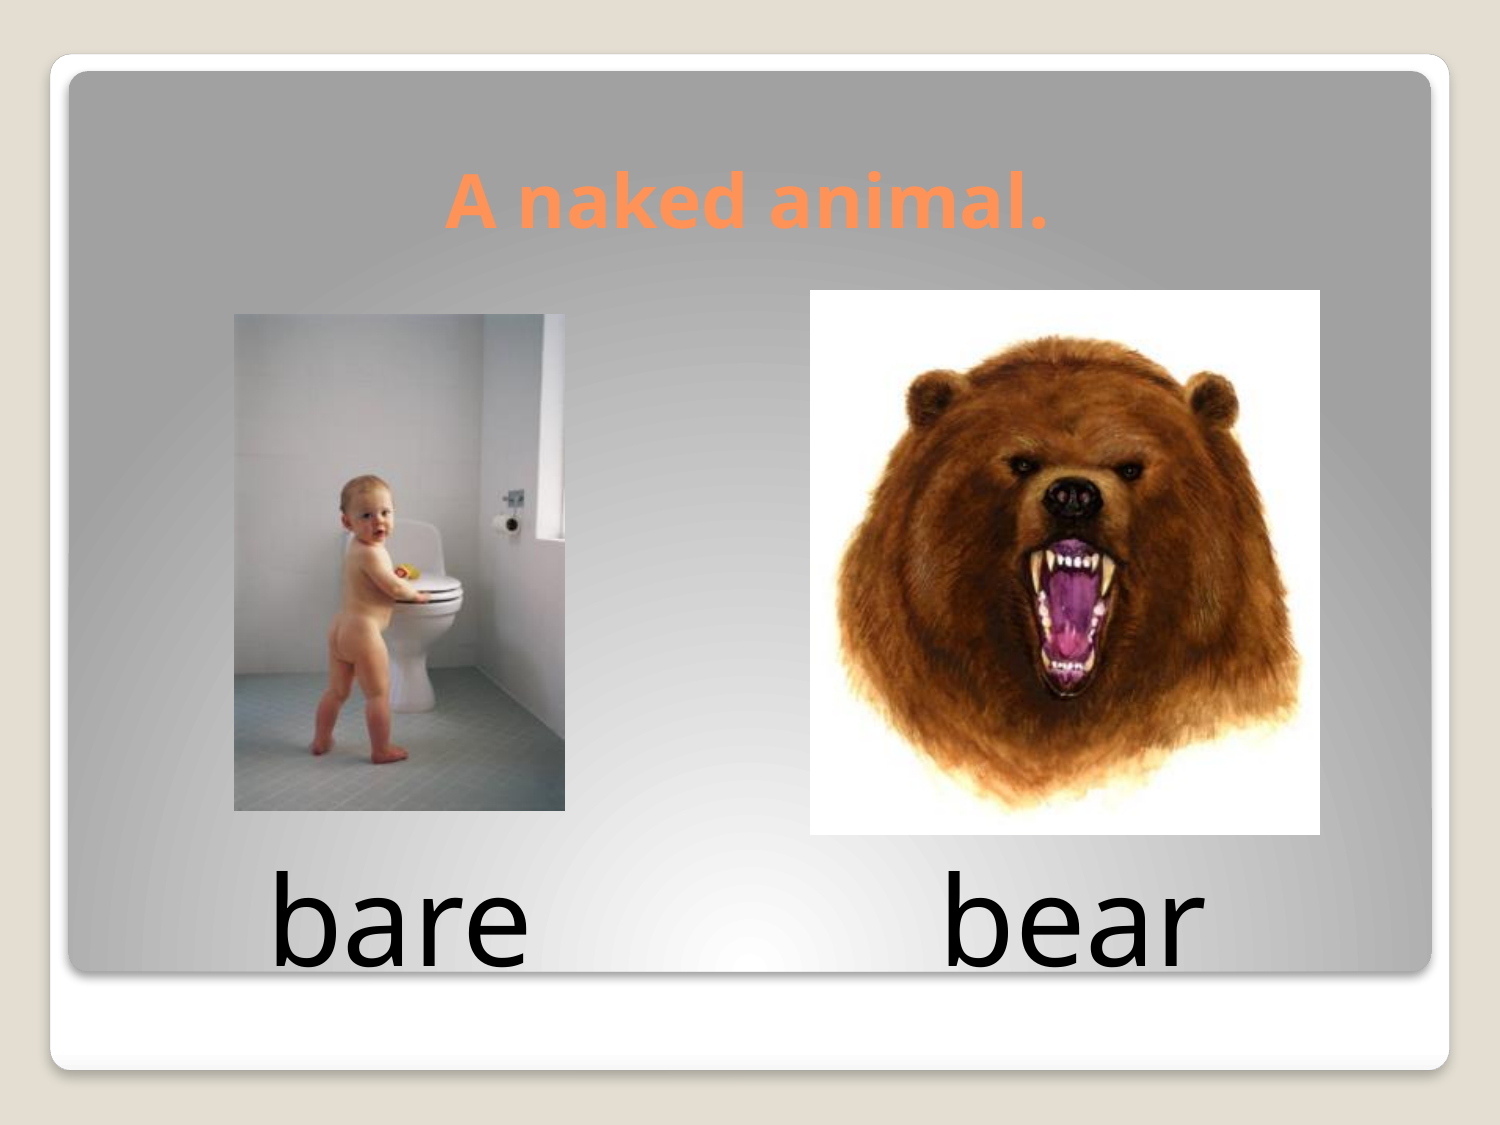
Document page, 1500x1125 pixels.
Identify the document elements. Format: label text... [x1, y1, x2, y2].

picture [810, 290, 1320, 835]
text_box bare [159, 834, 640, 999]
text_box bear [832, 847, 1314, 999]
picture [234, 314, 566, 811]
title A naked animal. [76, 78, 1420, 251]
